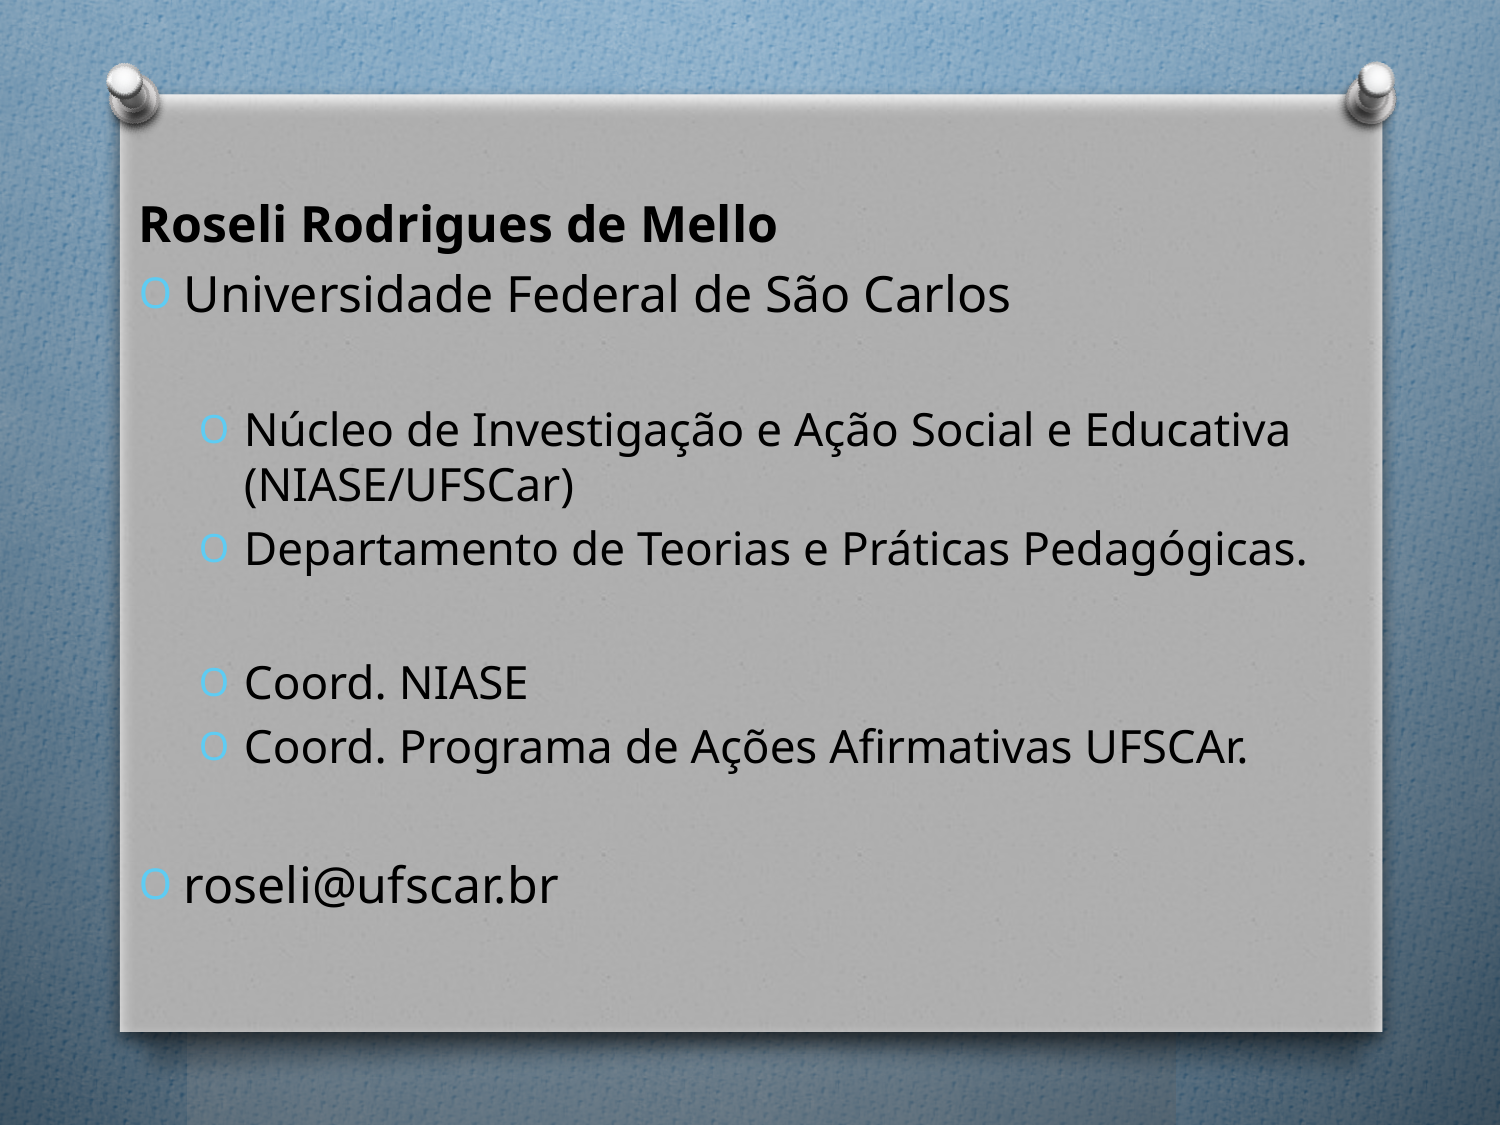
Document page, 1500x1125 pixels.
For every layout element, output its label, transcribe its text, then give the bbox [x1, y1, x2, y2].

list Roseli Rodrigues de Mello Universidade Federal de São Carlos Núcleo de Investigação e Ação Social e Educativa (NIASE/UFSCar) Departamento de Teorias e Práticas Pedagógicas. Coord. NIASE Coord. Programa de Ações Afirmativas UFSCAr. roseli@ufscar.br [123, 184, 1376, 939]
picture [75, 29, 198, 153]
picture [1317, 35, 1439, 156]
